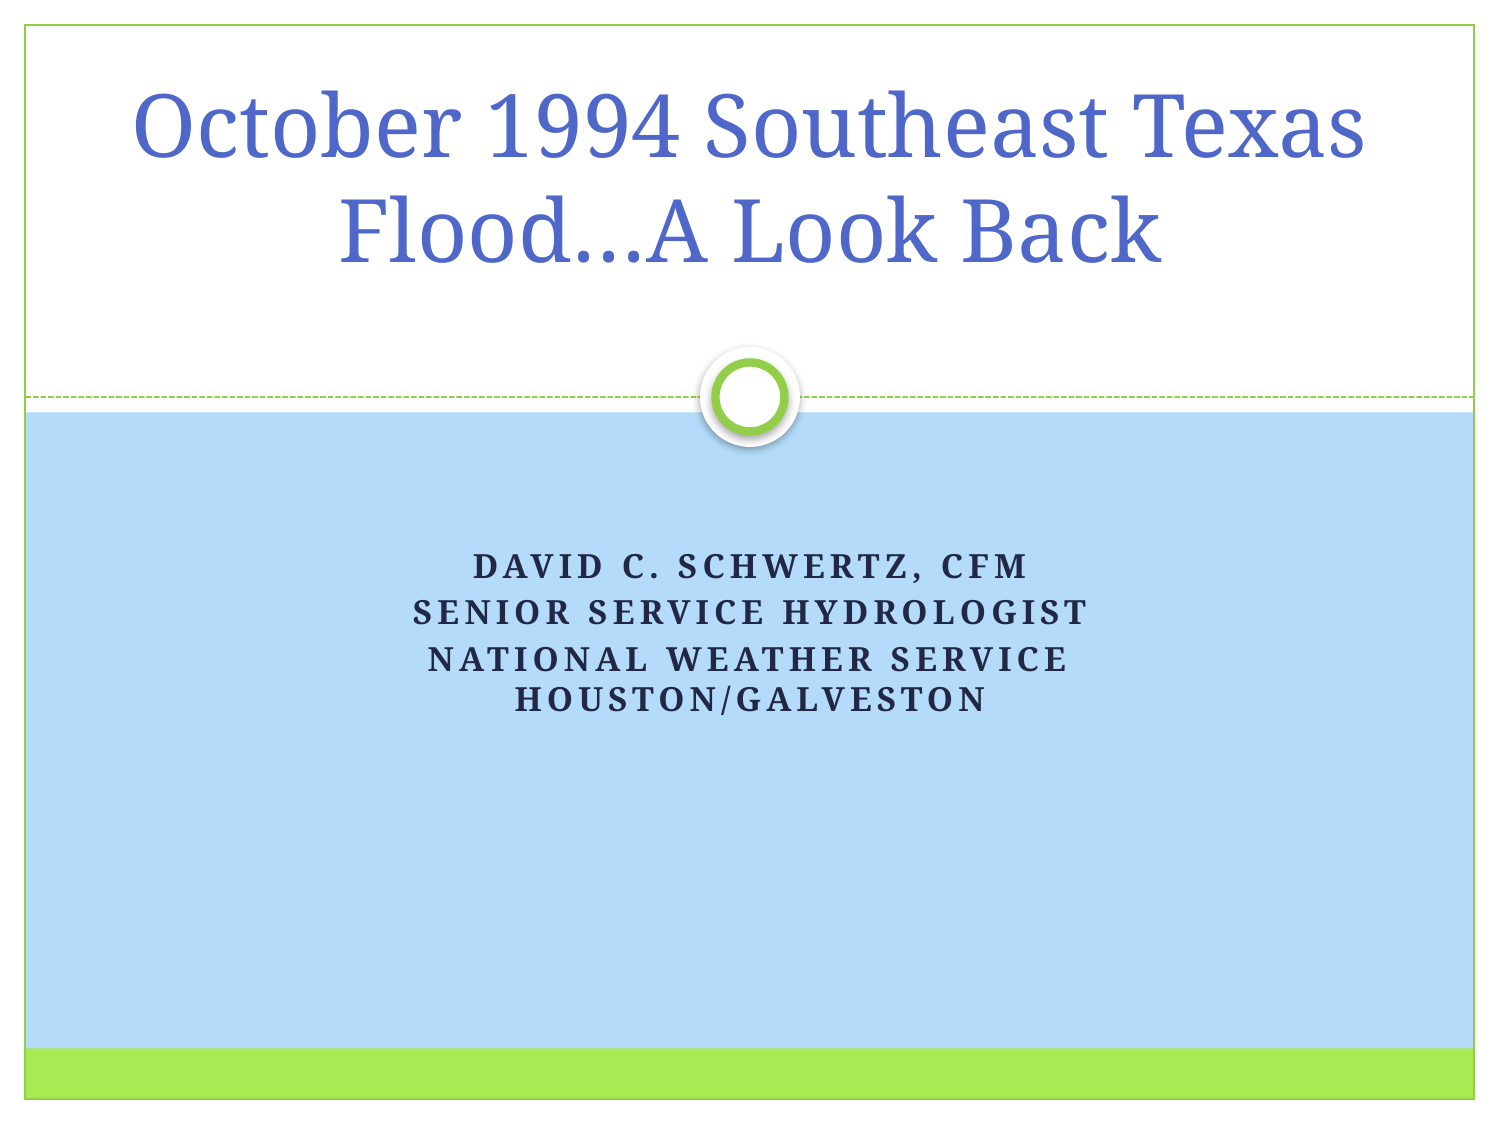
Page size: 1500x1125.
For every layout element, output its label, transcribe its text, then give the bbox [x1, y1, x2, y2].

title October 1994 Southeast Texas Flood…A Look Back [112, 62, 1388, 350]
subtitle David C. Schwertz, CFM Senior Service Hydrologist National Weather Service Houston/Galveston [225, 537, 1275, 825]
